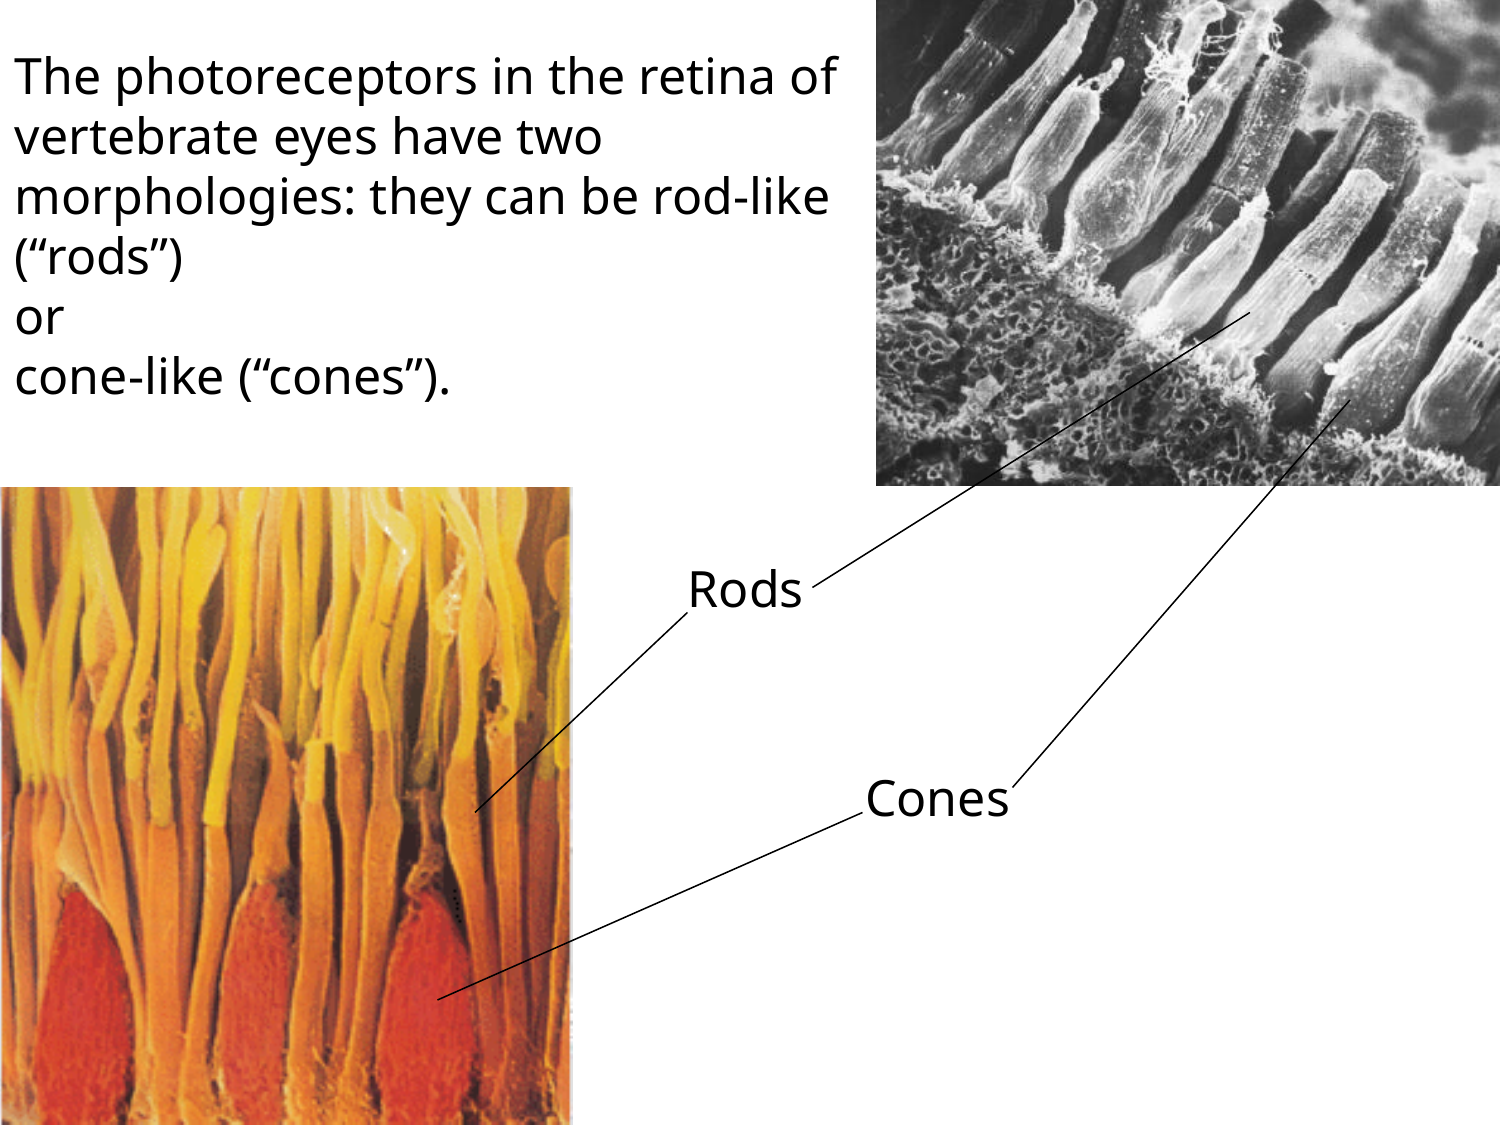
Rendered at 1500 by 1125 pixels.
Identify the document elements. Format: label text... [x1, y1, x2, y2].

text_box Rods [673, 549, 819, 625]
text_box Cones [850, 758, 1025, 834]
text_box The photoreceptors in the retina of vertebrate eyes have two morphologies: they can be rod-like (“rods”) or cone-like (“cones”). [0, 37, 875, 613]
picture [876, 0, 1500, 486]
picture [0, 487, 573, 1125]
